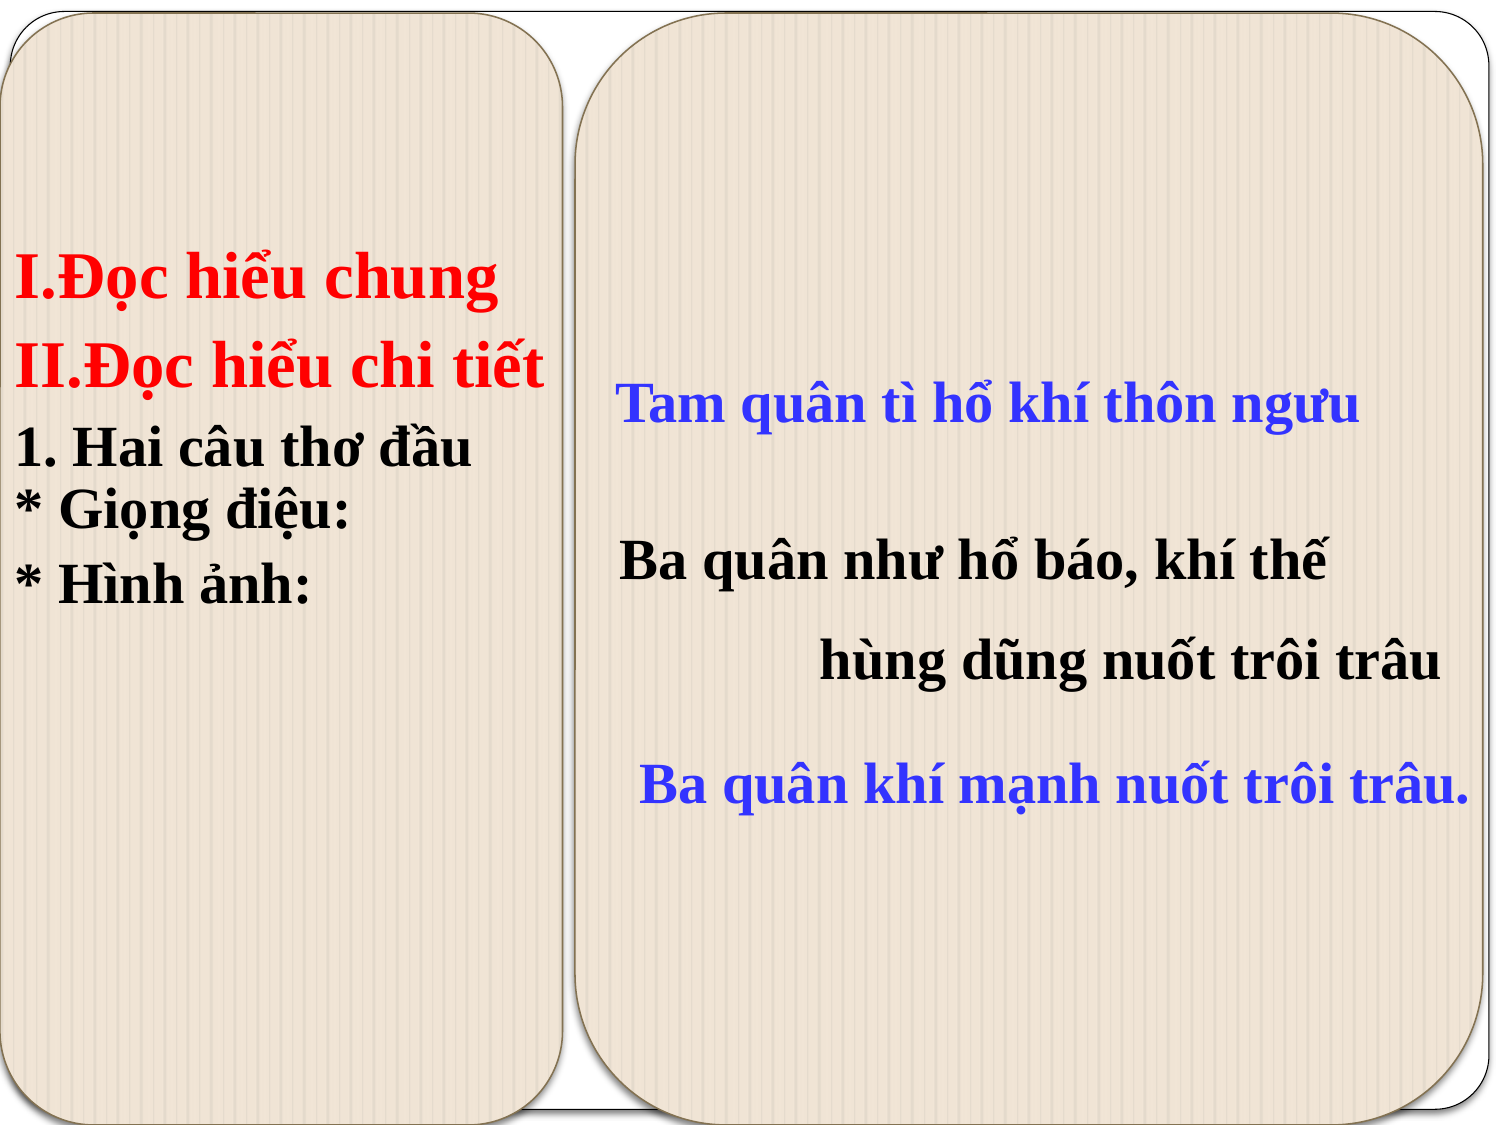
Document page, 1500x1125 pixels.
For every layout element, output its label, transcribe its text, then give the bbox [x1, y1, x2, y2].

text_box 1. Hai câu thơ đầu [0, 400, 563, 486]
text_box [0, 12, 564, 1125]
text_box * Hình ảnh: [0, 548, 425, 623]
text_box Tam quân tì hổ khí thôn ngưu [600, 356, 1500, 541]
text_box II.Đọc hiểu chi tiết [0, 313, 563, 400]
text_box I.Đọc hiểu chung [0, 224, 525, 320]
text_box Ba quân khí mạnh nuốt trôi trâu. [624, 737, 1500, 823]
text_box * Giọng điệu: [0, 463, 425, 548]
text_box Ba quân như hổ báo, khí thế hùng dũng nuốt trôi trâu [604, 514, 1458, 699]
text_box [574, 12, 1484, 1125]
